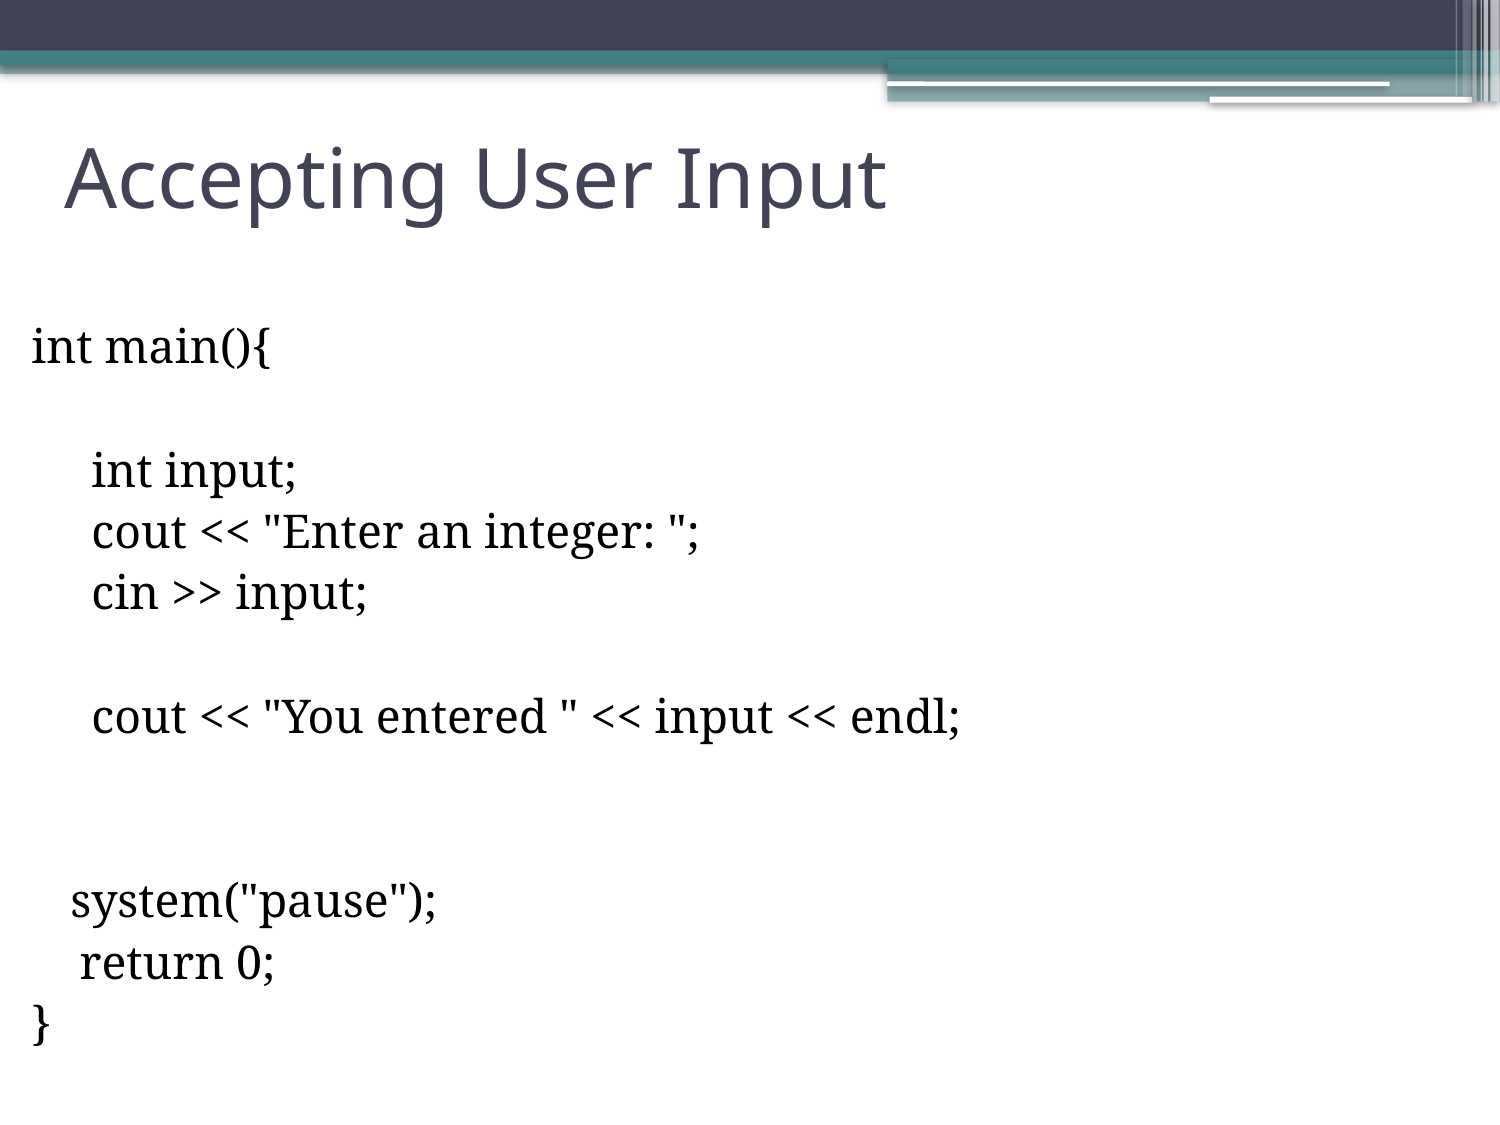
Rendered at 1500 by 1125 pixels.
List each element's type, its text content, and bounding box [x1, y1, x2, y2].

list int main(){ int input; cout << "Enter an integer: "; cin >> input; cout << "You entered " << input << endl; system("pause"); return 0; } [0, 262, 1500, 1062]
title Accepting User Input [50, 87, 1400, 262]
